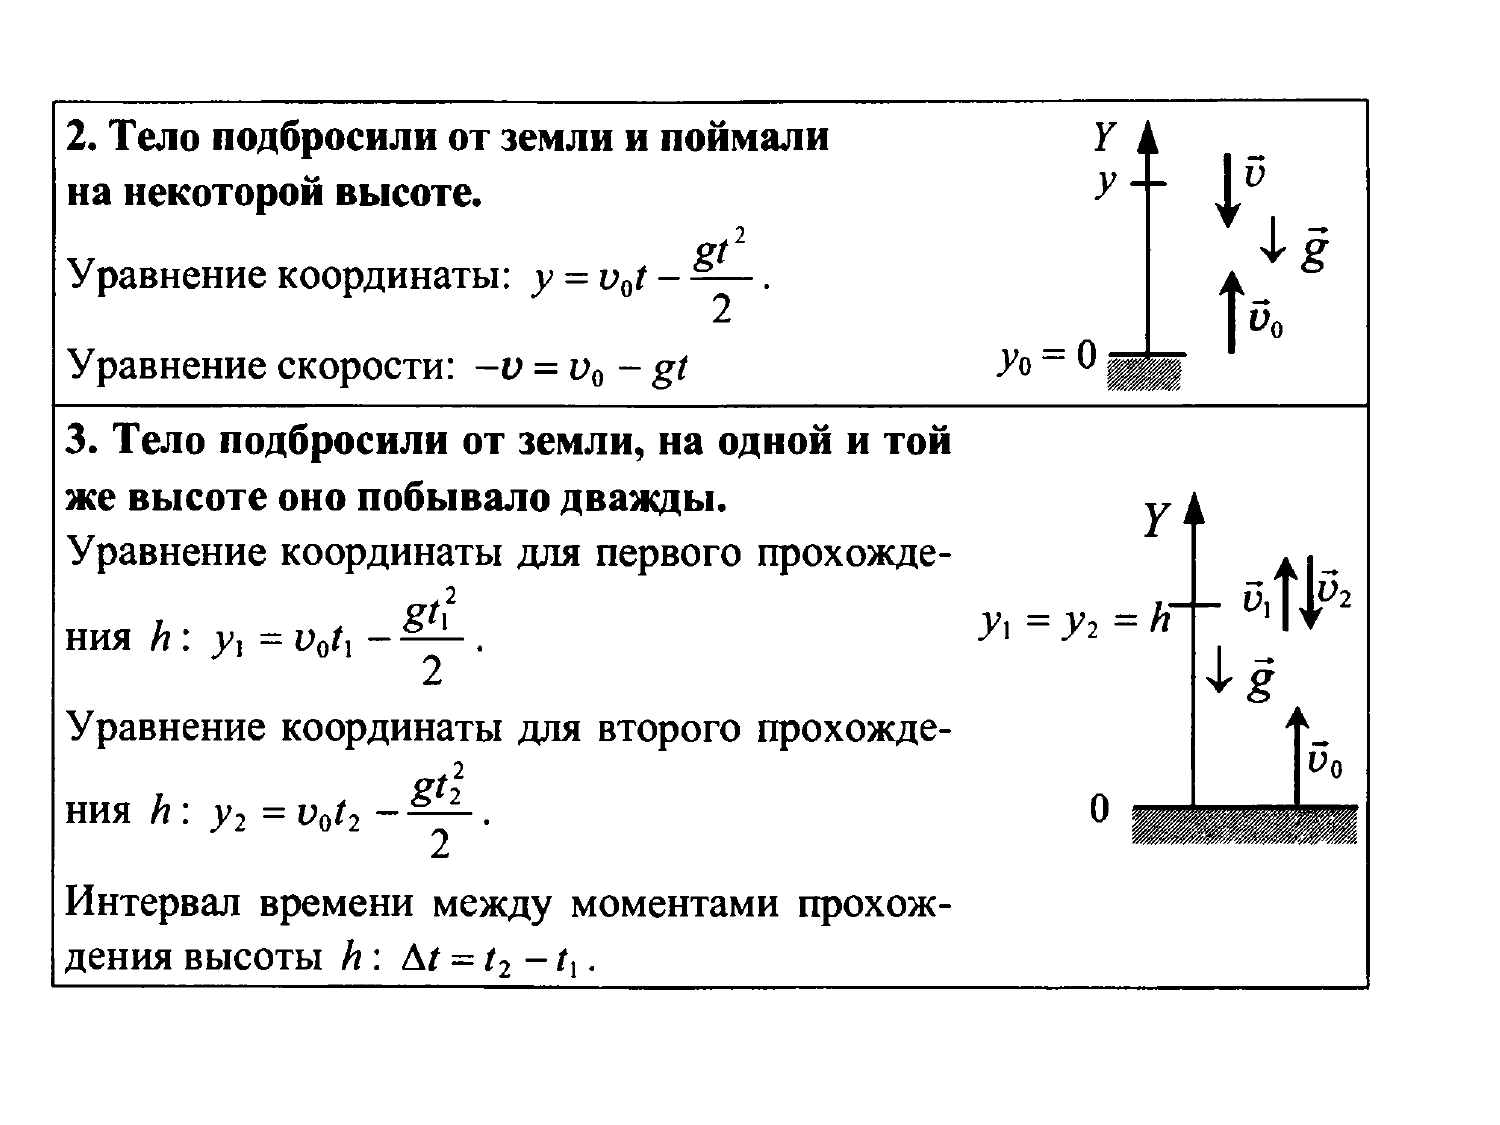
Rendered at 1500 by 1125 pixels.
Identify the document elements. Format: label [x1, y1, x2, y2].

picture [4, 66, 1424, 1011]
